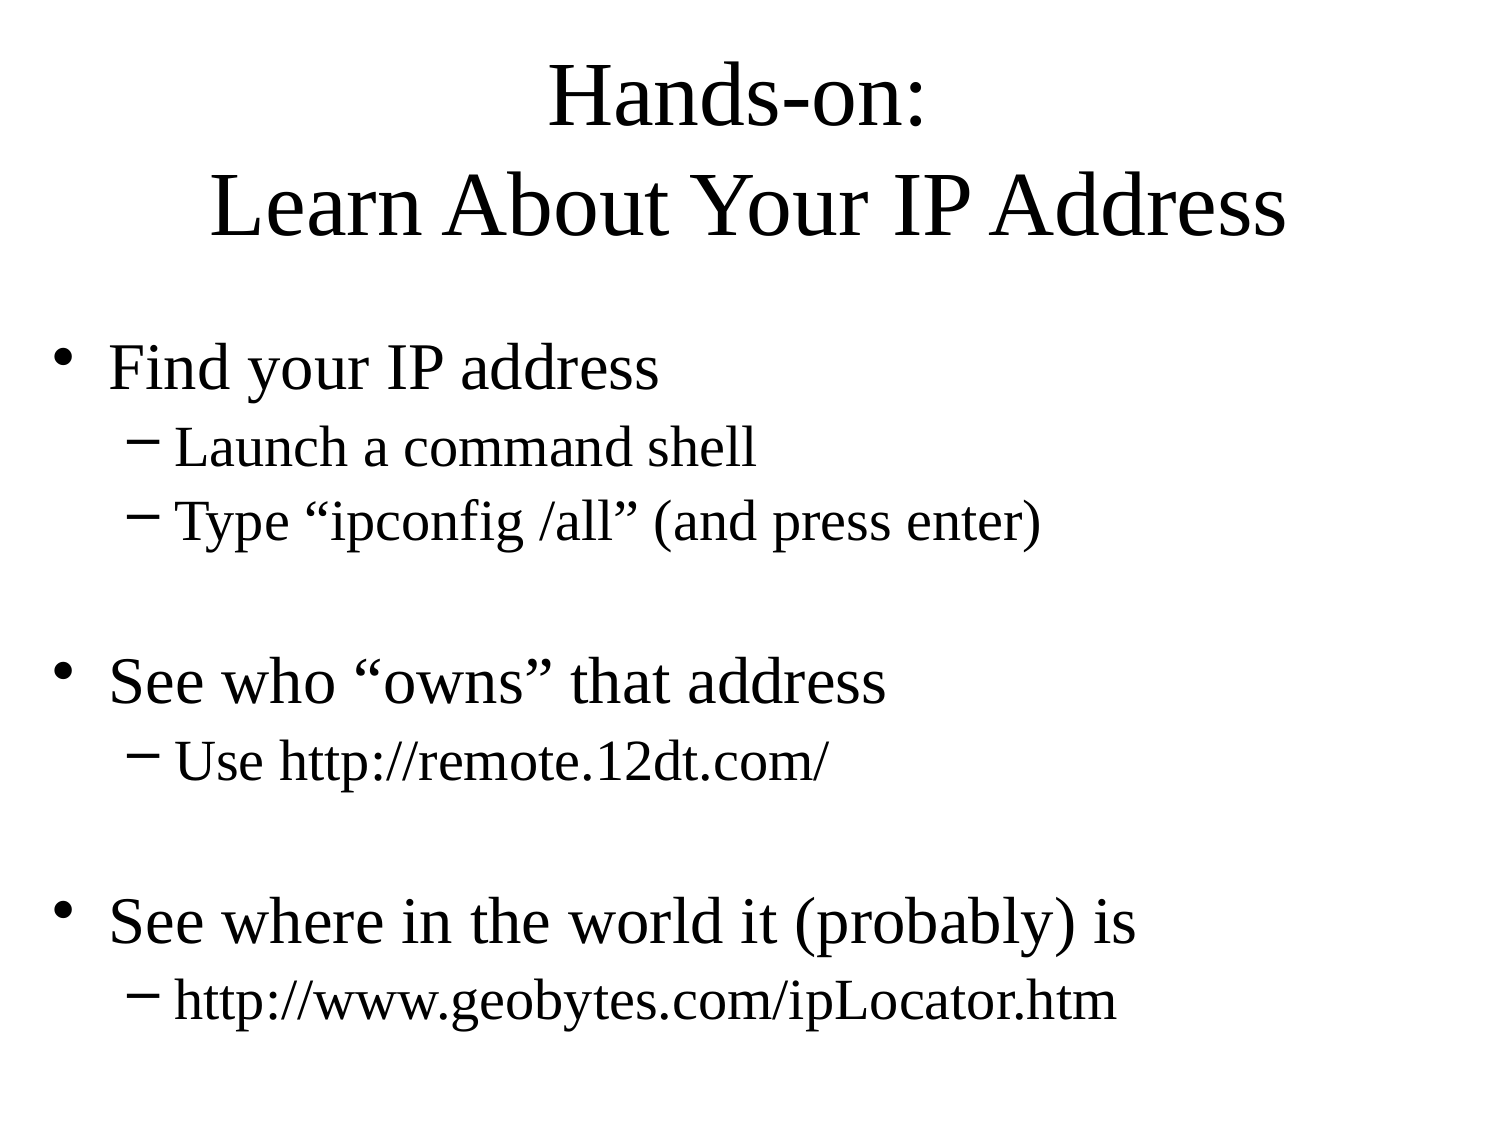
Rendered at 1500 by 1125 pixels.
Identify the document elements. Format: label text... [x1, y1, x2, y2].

title Hands-on: Learn About Your IP Address [111, 49, 1388, 238]
list Find your IP address Launch a command shell Type “ipconfig /all” (and press enter) See who “owns” that address Use http://remote.12dt.com/ See where in the world it (probably) is http://www.geobytes.com/ipLocator.htm [36, 324, 1476, 1001]
